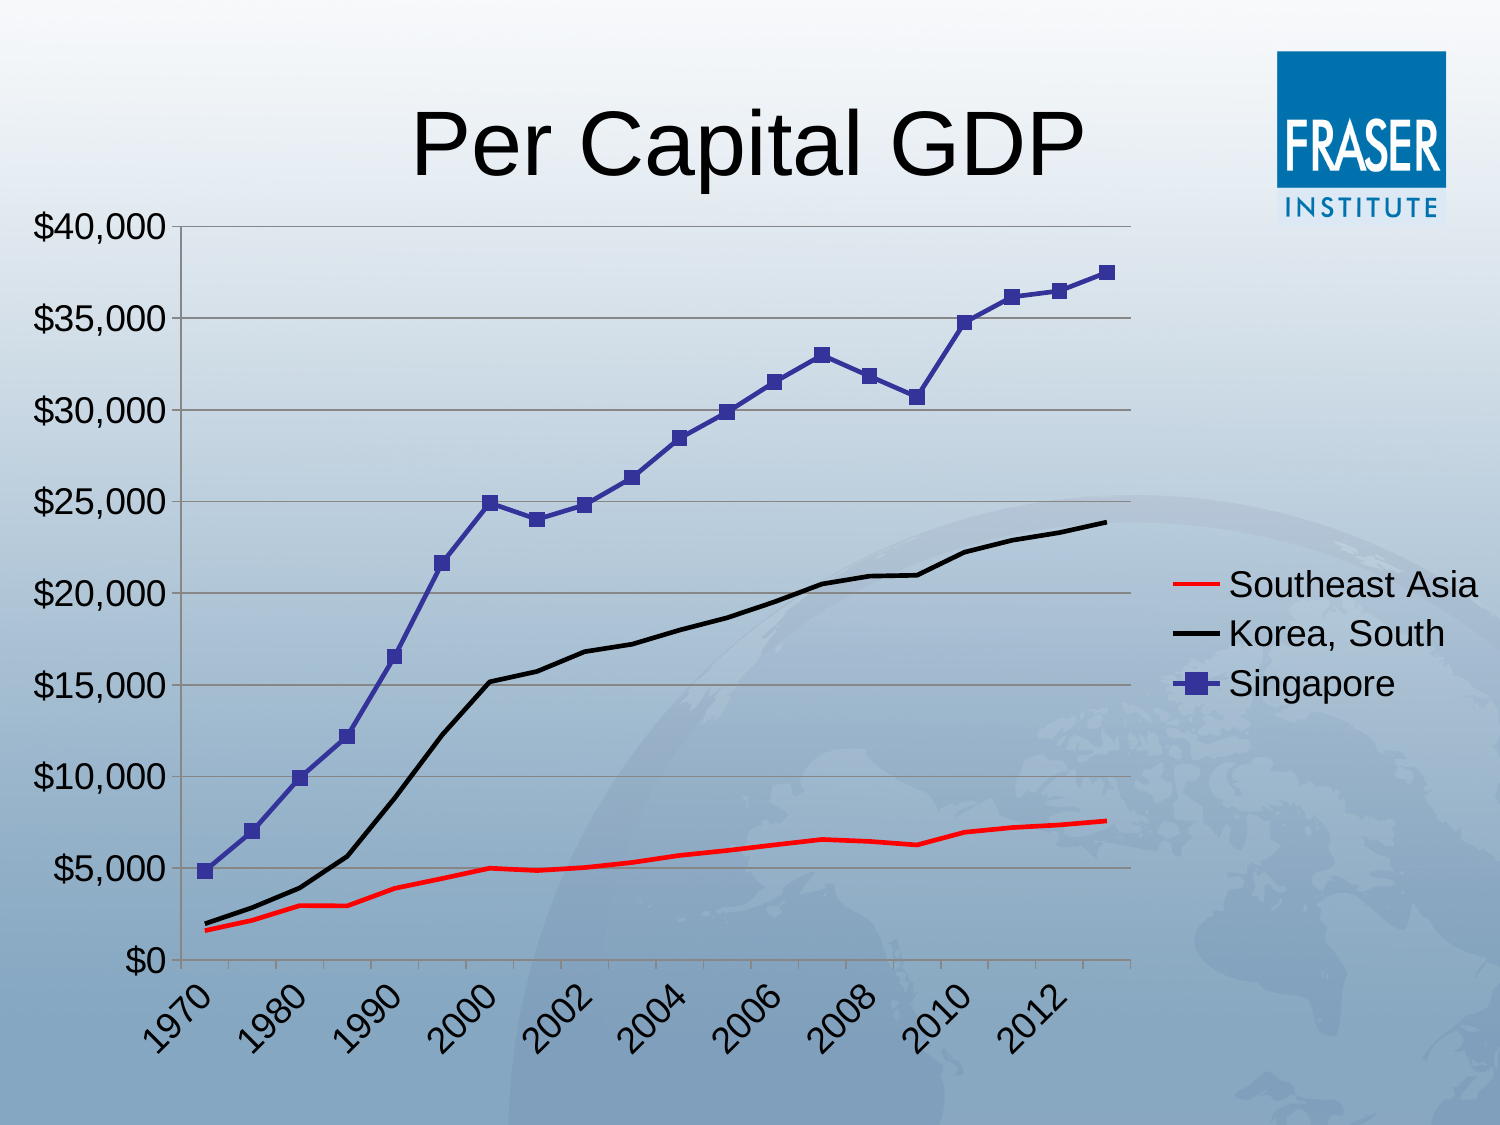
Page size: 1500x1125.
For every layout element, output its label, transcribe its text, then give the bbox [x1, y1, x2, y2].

title Per Capital GDP [75, 45, 1425, 186]
picture [0, 0, 1500, 1125]
chart [3, 187, 1500, 1081]
picture [1425, 120, 1439, 170]
